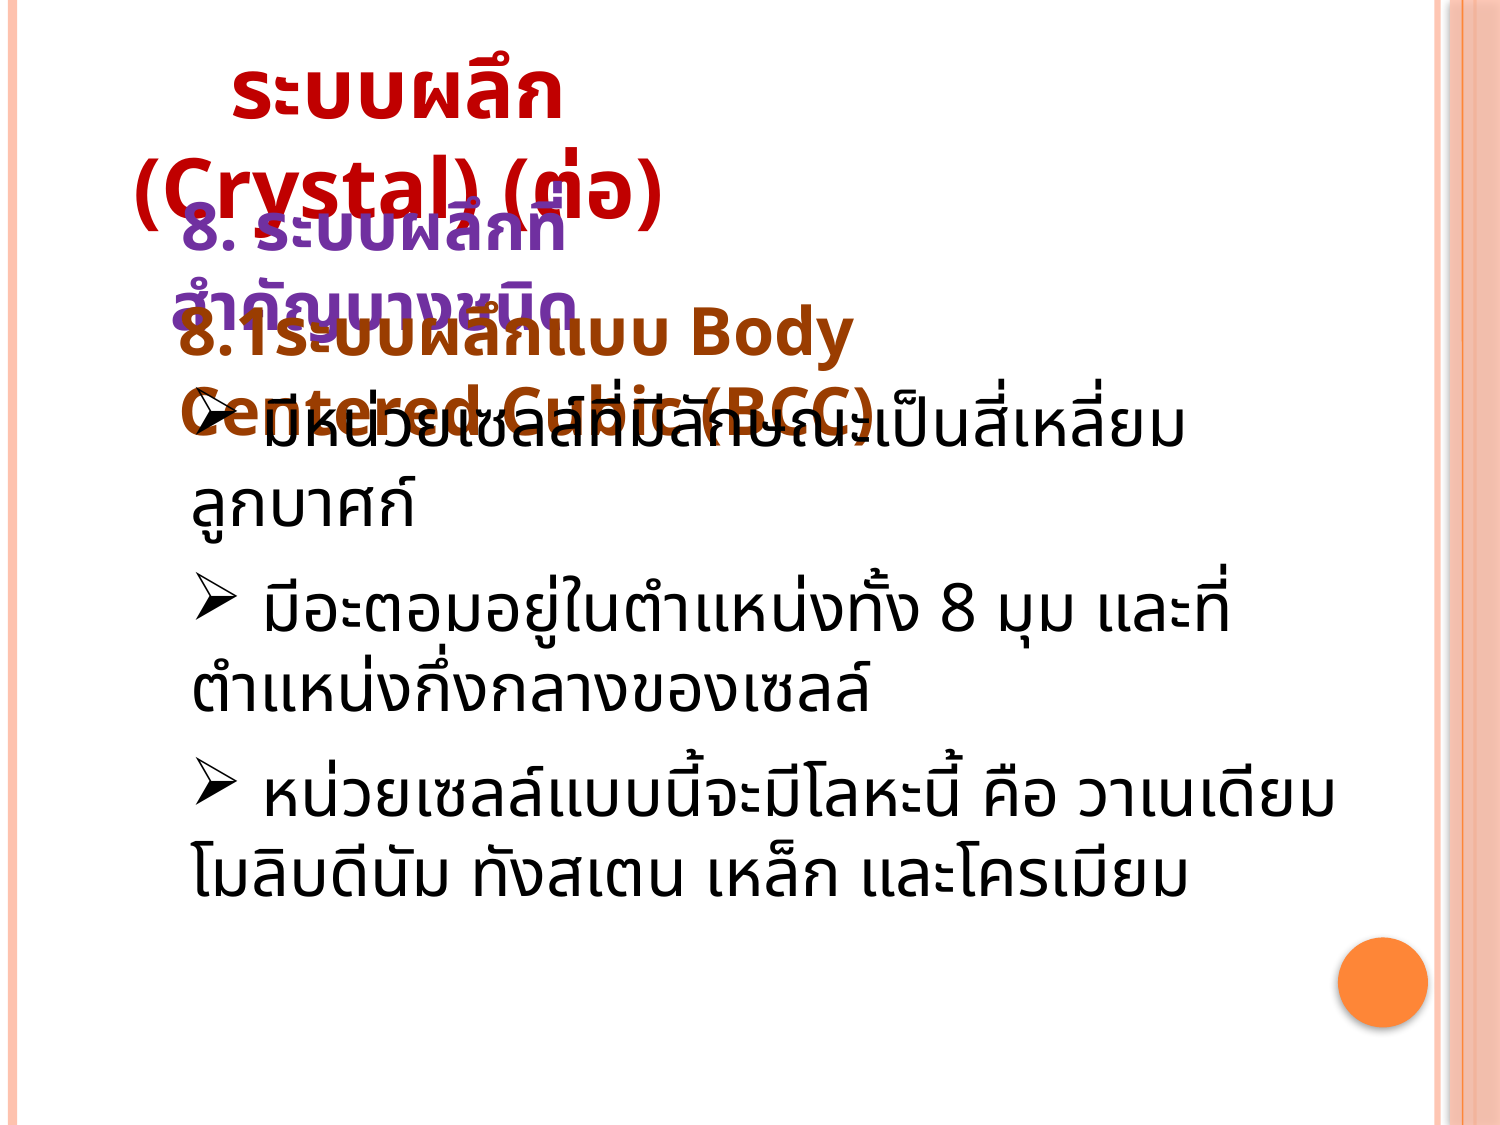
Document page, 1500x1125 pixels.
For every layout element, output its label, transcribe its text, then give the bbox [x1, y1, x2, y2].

text_box มีหน่วยเซลล์ที่มีลักษณะเป็นสี่เหลี่ยมลูกบาศก์ มีอะตอมอยู่ในตำแหน่งทั้ง 8 มุม และที่ตำแหน่งกึ่งกลางของเซลล์ หน่วยเซลล์แบบนี้จะมีโลหะนี้ คือ วาเนเดียม โมลิบดีนัม ทังสเตน เหล็ก และโครเมียม [174, 431, 1432, 857]
text_box 8.1ระบบผลึกแบบ Body Centered Cubic (BCC) [162, 303, 1092, 436]
text_box 8. ระบบผลึกที่สำคัญบางชนิด [92, 197, 658, 330]
text_box ระบบผลึก (Crystal) (ต่อ) [92, 68, 705, 201]
